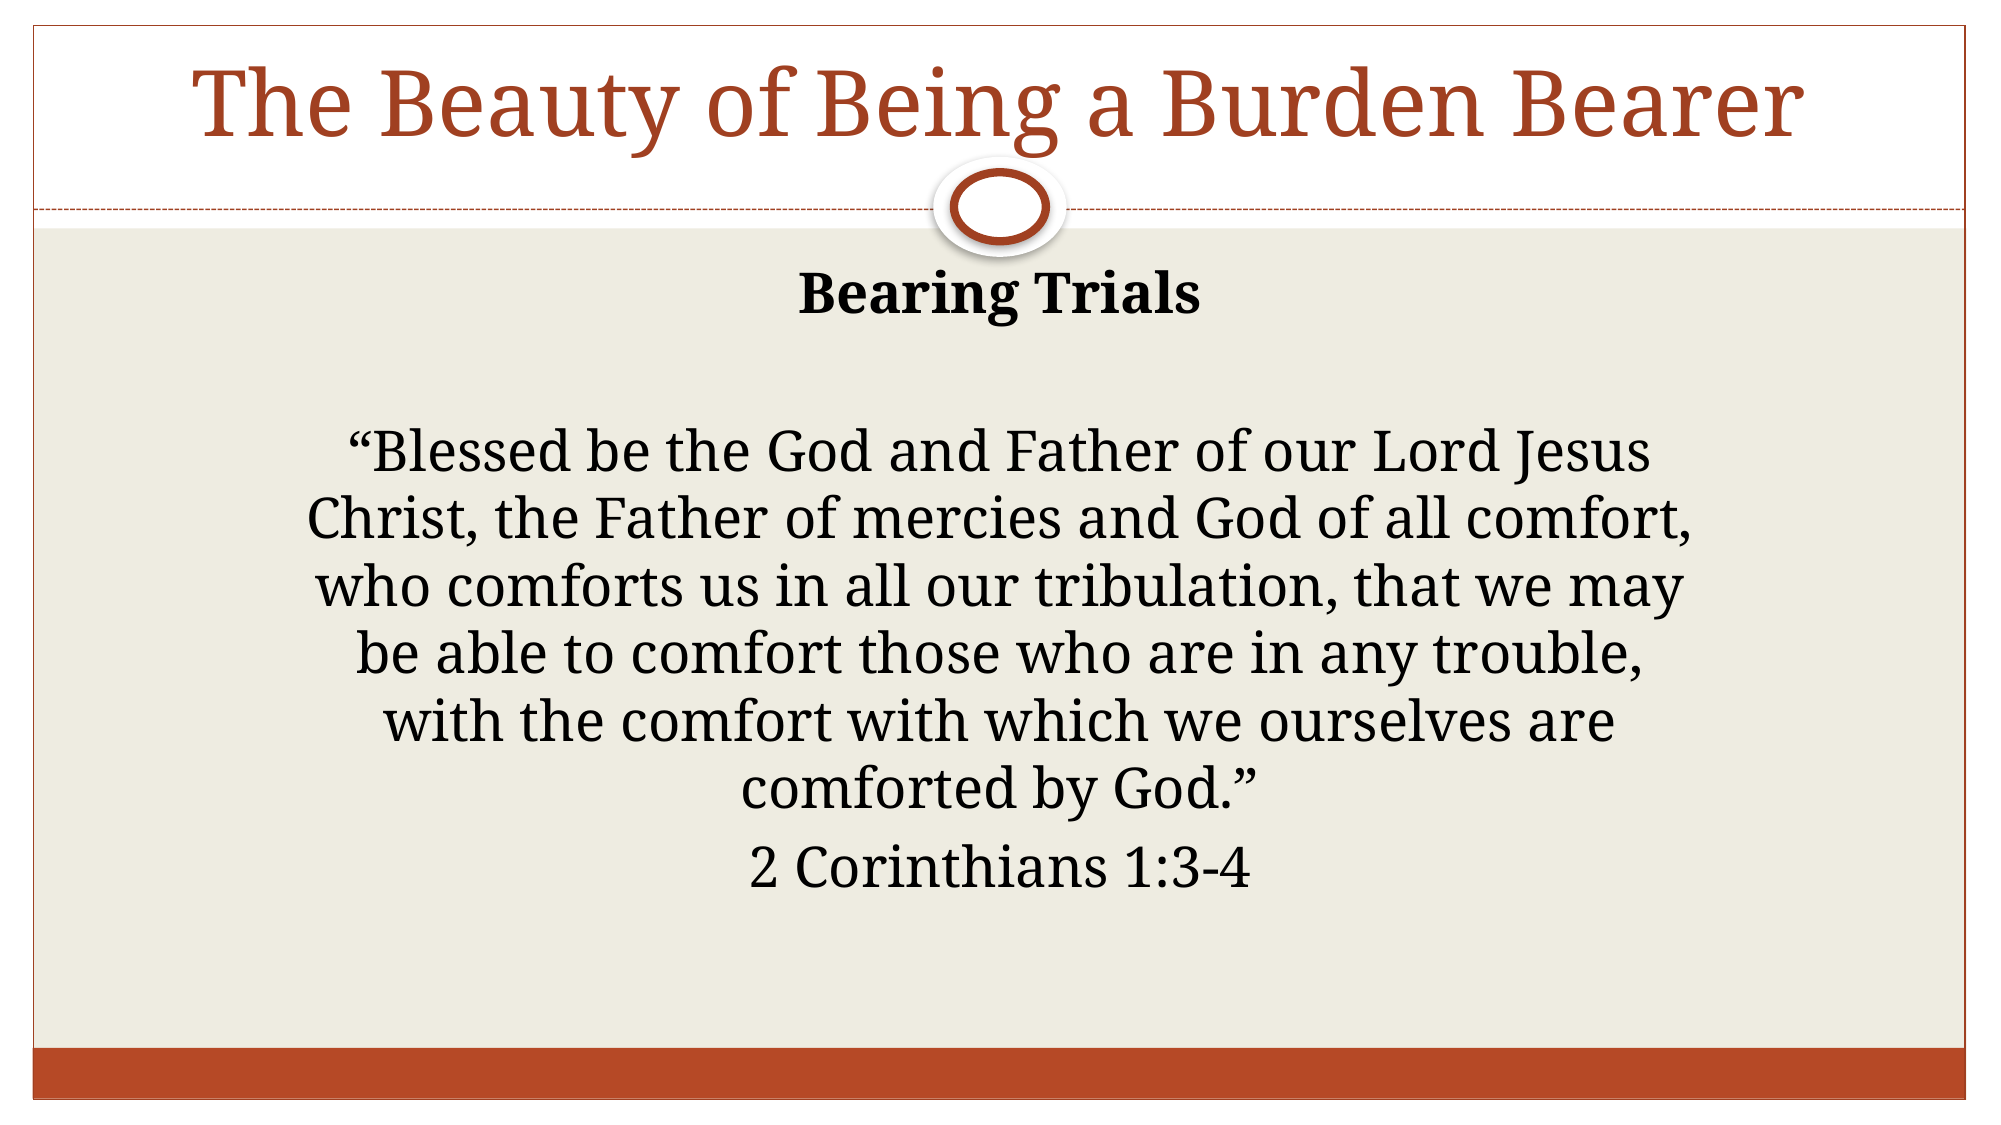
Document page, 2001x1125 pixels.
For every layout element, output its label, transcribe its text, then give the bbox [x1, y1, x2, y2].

list Bearing Trials “Blessed be the God and Father of our Lord Jesus Christ, the Father of mercies and God of all comfort, who comforts us in all our tribulation, that we may be able to comfort those who are in any trouble, with the comfort with which we ourselves are comforted by God.” 2 Corinthians 1:3-4 [275, 249, 1725, 1050]
title The Beauty of Being a Burden Bearer [66, 37, 1933, 162]
